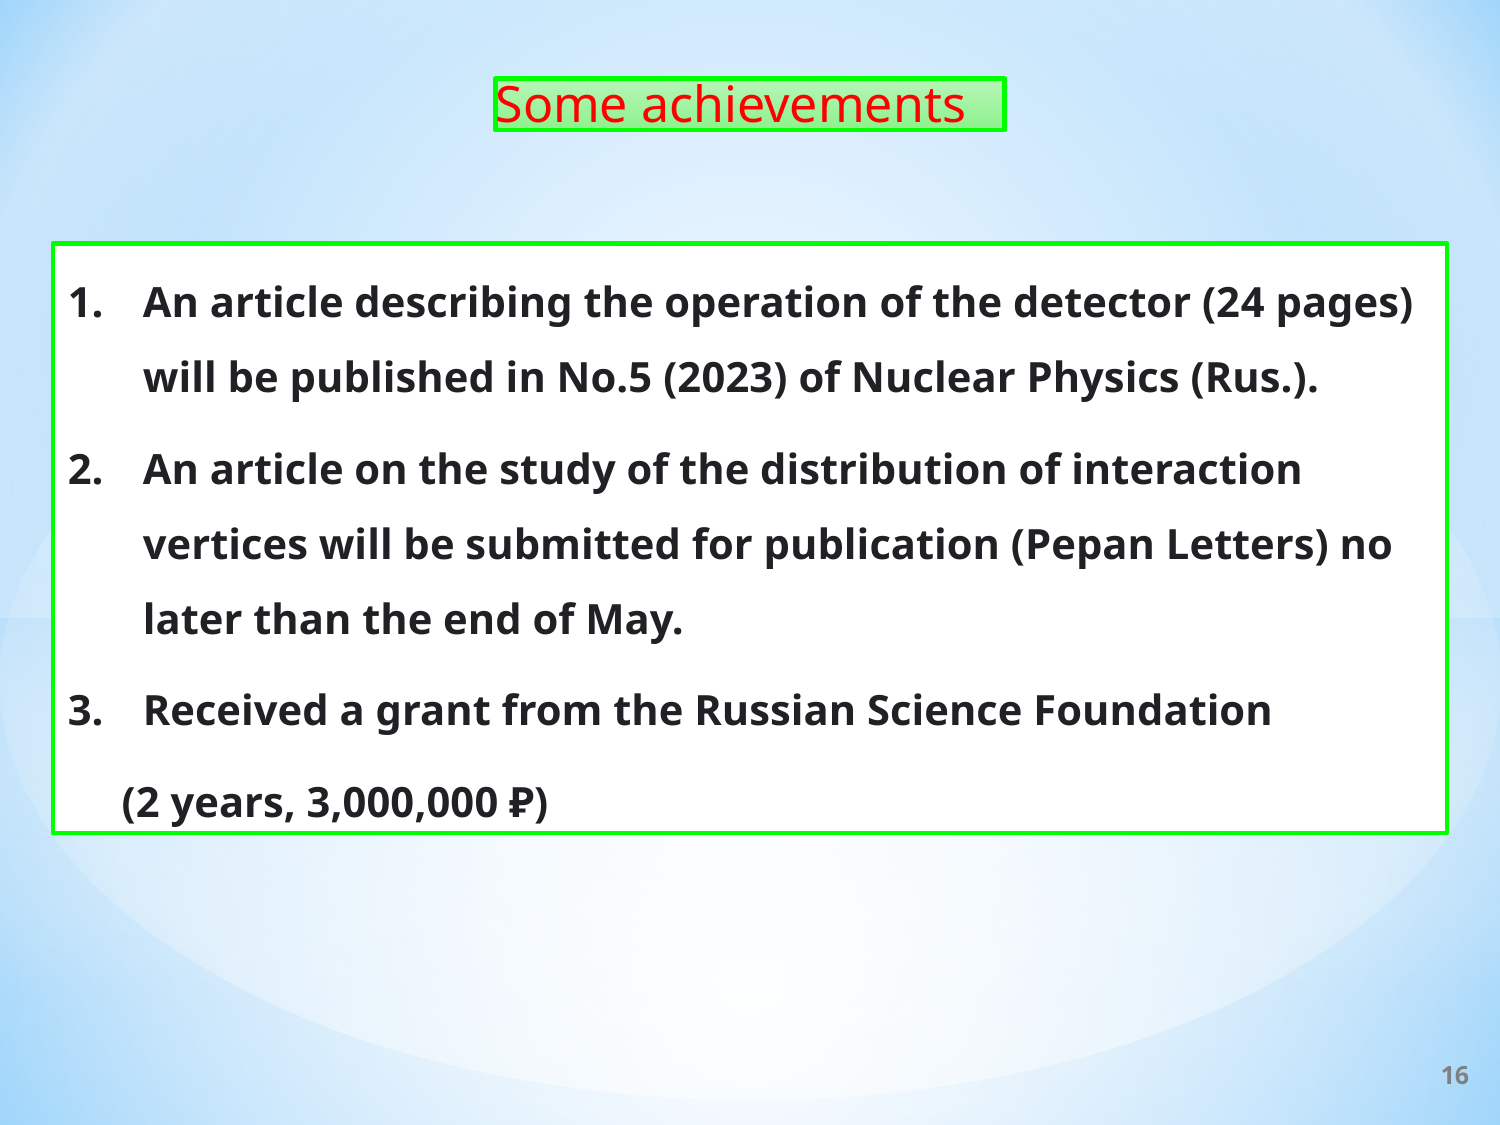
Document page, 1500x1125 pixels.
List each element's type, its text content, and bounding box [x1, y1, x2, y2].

footer [75, 1012, 625, 1073]
text_box An article describing the operation of the detector (24 pages) will be published in No.5 (2023) of Nuclear Physics (Rus.). An article on the study of the distribution of interaction vertices will be submitted for publication (Pepan Letters) no later than the end of May. Received a grant from the Russian Science Foundation (2 years, 3,000,000 ₽) [53, 243, 1447, 834]
slide_number 16 [1423, 1046, 1487, 1107]
text_box Some achievements [495, 78, 1005, 130]
